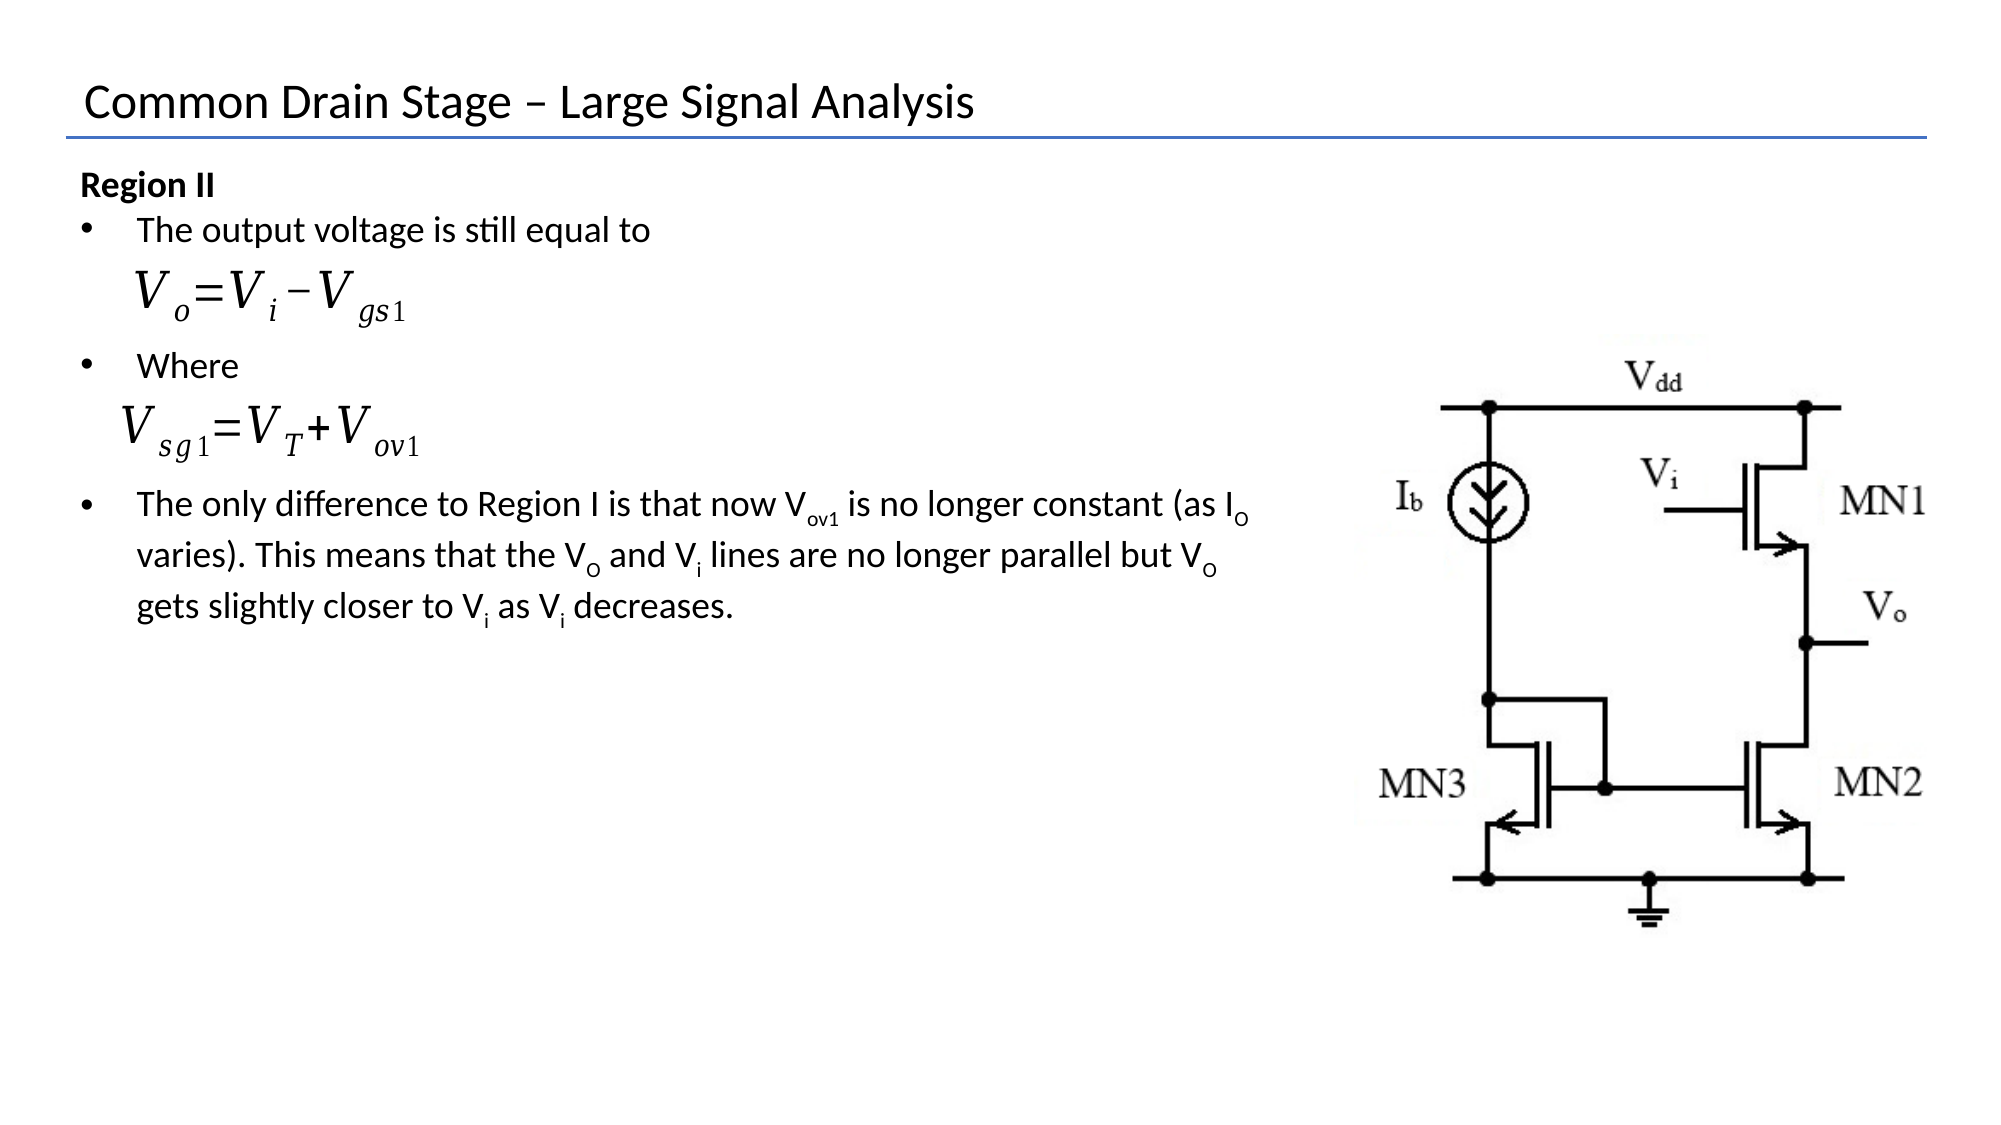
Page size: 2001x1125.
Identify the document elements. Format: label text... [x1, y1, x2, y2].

text_box Common Drain Stage – Large Signal Analysis [69, 61, 991, 137]
picture [1354, 334, 1949, 948]
text_box Where [65, 333, 1297, 393]
text_box The only difference to Region I is that now Vov1 is no longer constant (as IO varies). This means that the VO and Vi lines are no longer parallel but VO gets slightly closer to Vi as Vi decreases. [65, 471, 1297, 640]
text_box Region II The output voltage is still equal to [65, 152, 1355, 258]
